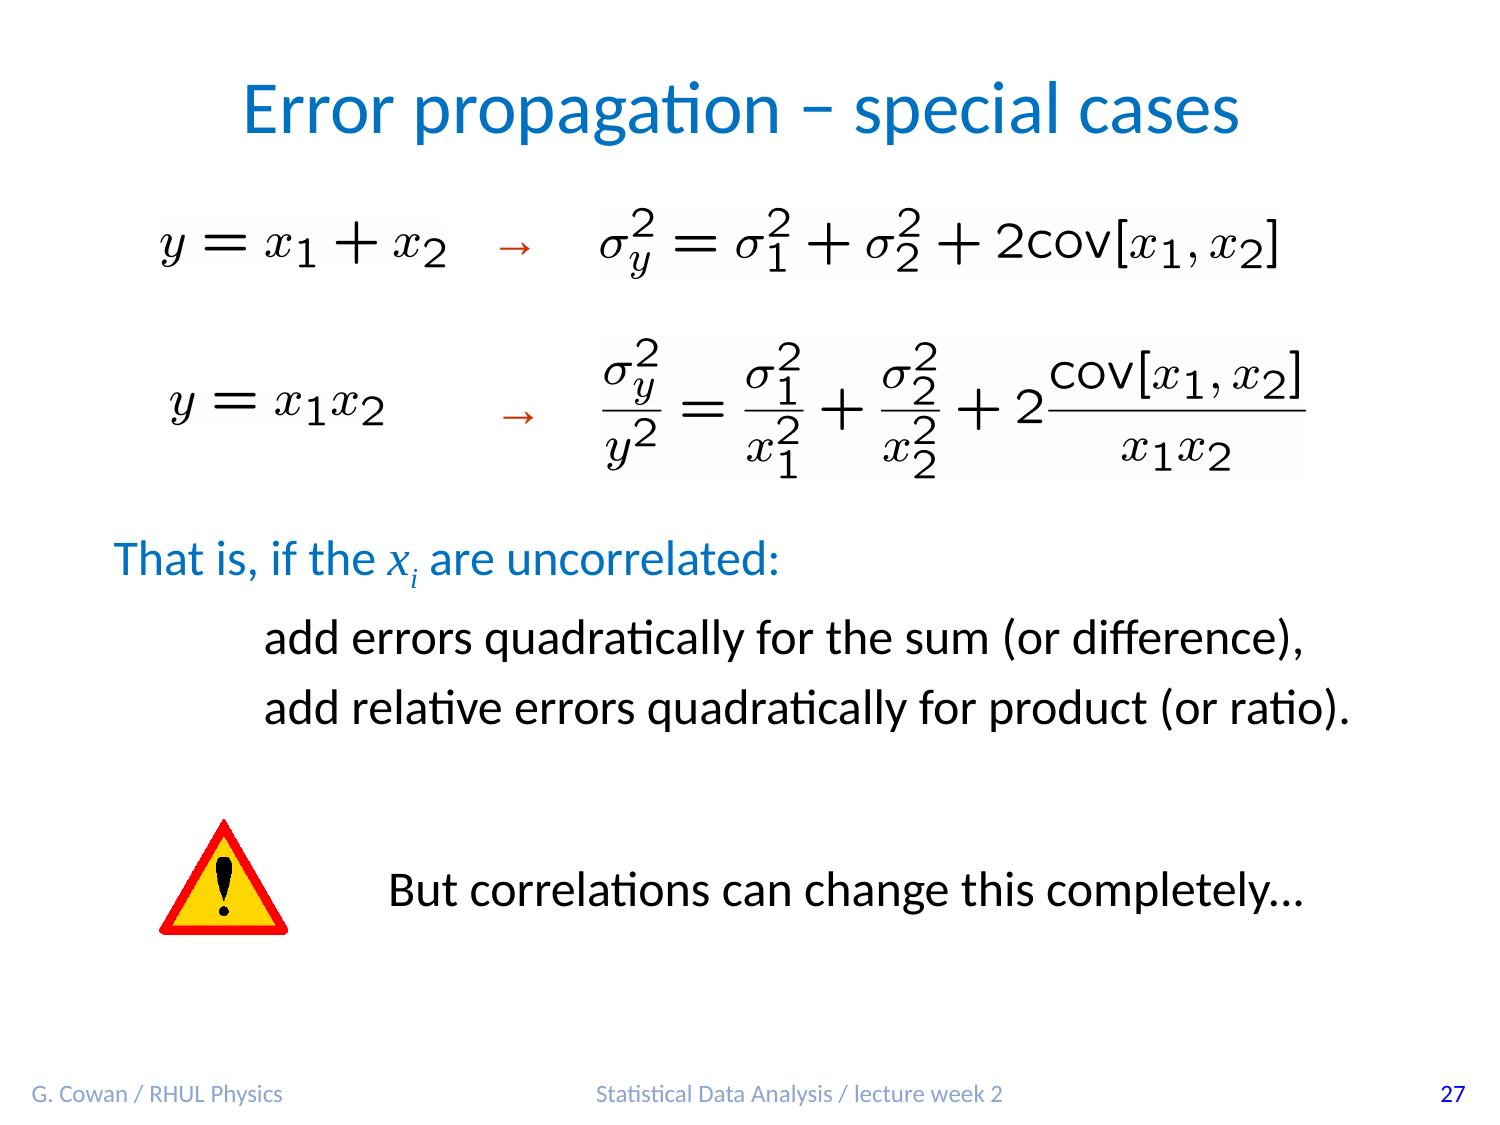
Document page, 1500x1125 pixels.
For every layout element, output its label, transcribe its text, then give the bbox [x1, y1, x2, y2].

footer Statistical Data Analysis / lecture week 2 [338, 1062, 1262, 1123]
picture [598, 206, 1277, 280]
slide_number G. Cowan / RHUL Physics [16, 1062, 338, 1123]
picture [602, 336, 1306, 479]
text_box → [478, 369, 559, 444]
picture [159, 219, 447, 268]
text_box → [475, 199, 555, 275]
text_box Error propagation − special cases [187, 51, 1298, 134]
picture [159, 812, 288, 941]
picture [167, 390, 386, 426]
text_box That is, if the xi are uncorrelated: add errors quadratically for the sum (or difference), add relative errors quadratically for product (or ratio). [98, 518, 1378, 742]
slide_number 27 [1262, 1062, 1481, 1123]
text_box But correlations can change this completely... [373, 849, 1321, 924]
